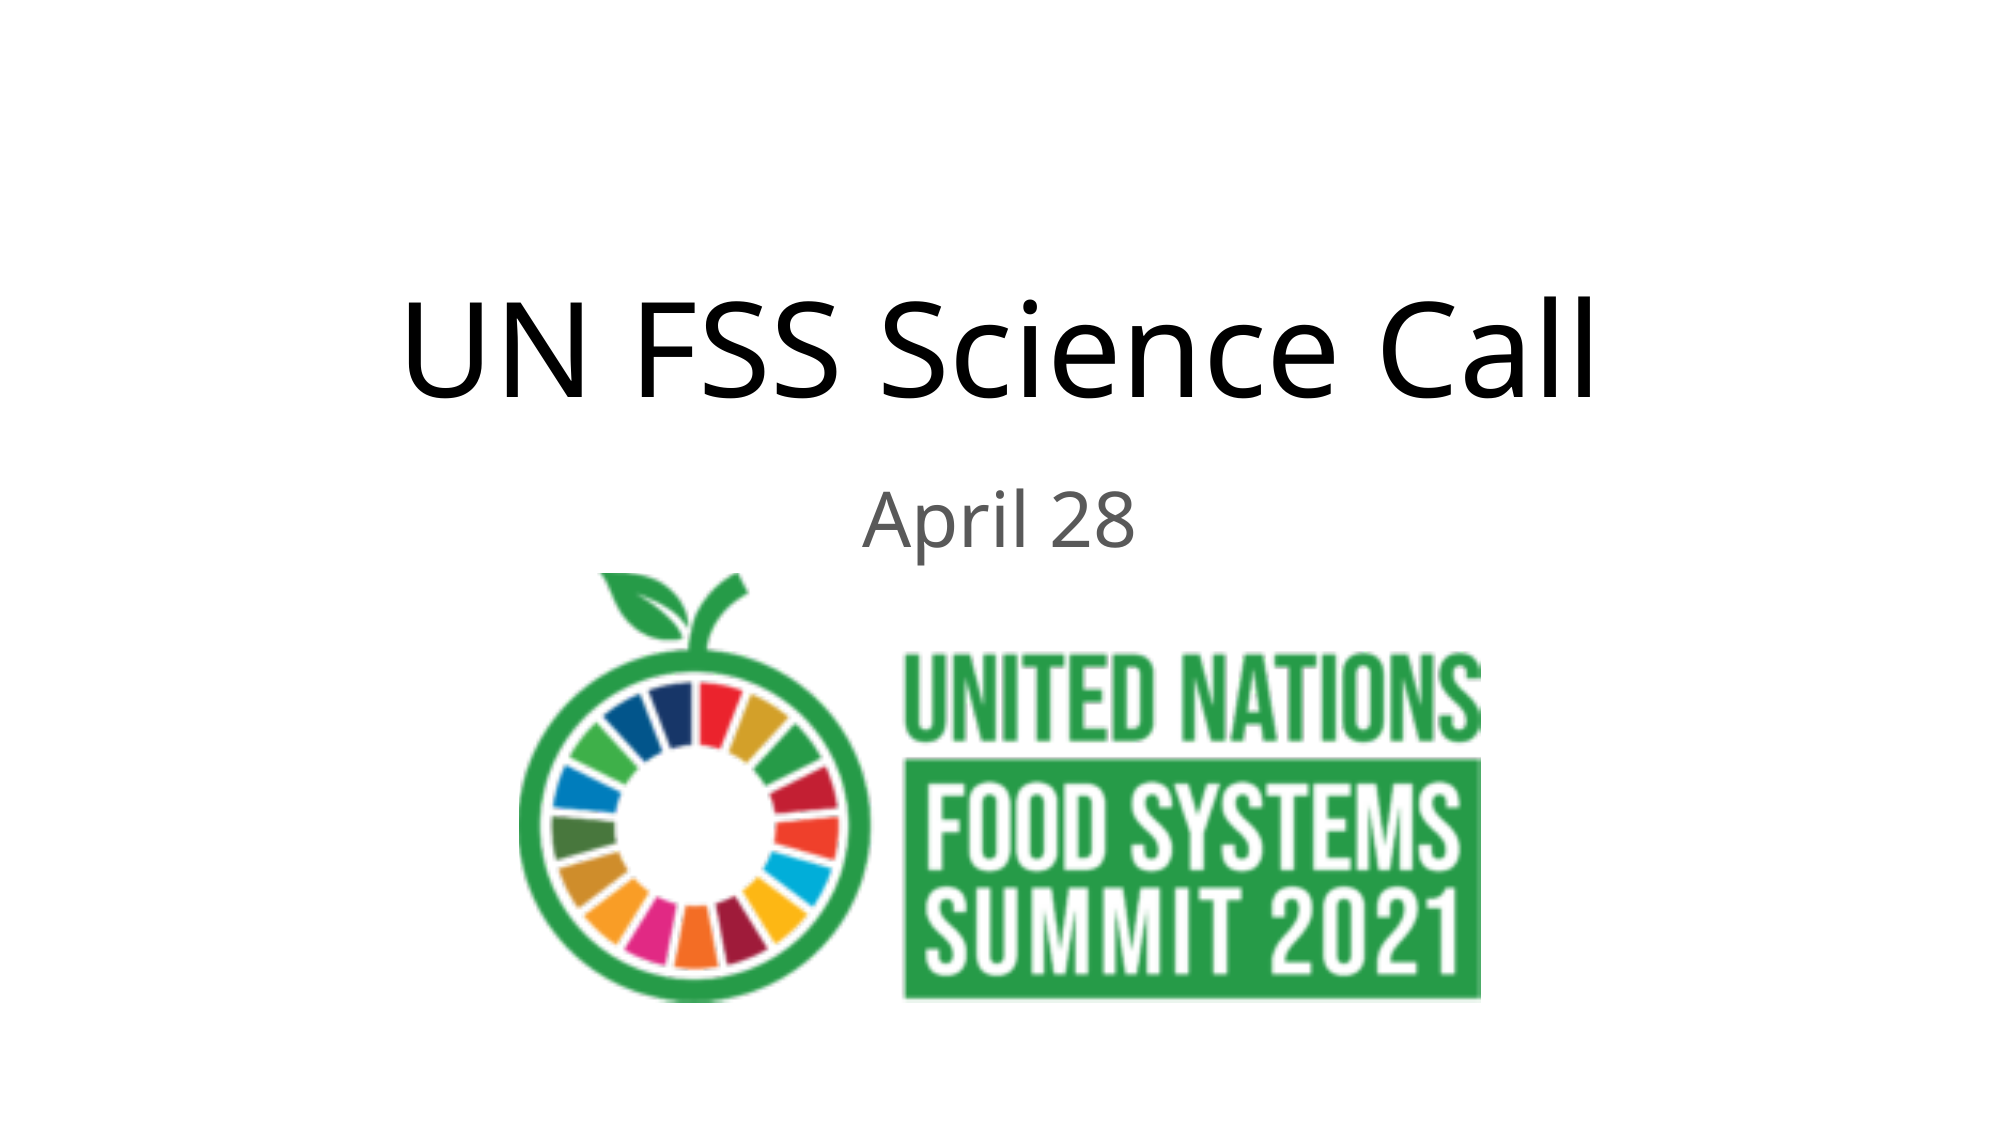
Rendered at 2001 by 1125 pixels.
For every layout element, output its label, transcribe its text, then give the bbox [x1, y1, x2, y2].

subtitle April 28 [68, 445, 1932, 619]
title UN FSS Science Call [68, 235, 1932, 445]
picture [519, 573, 1481, 1003]
